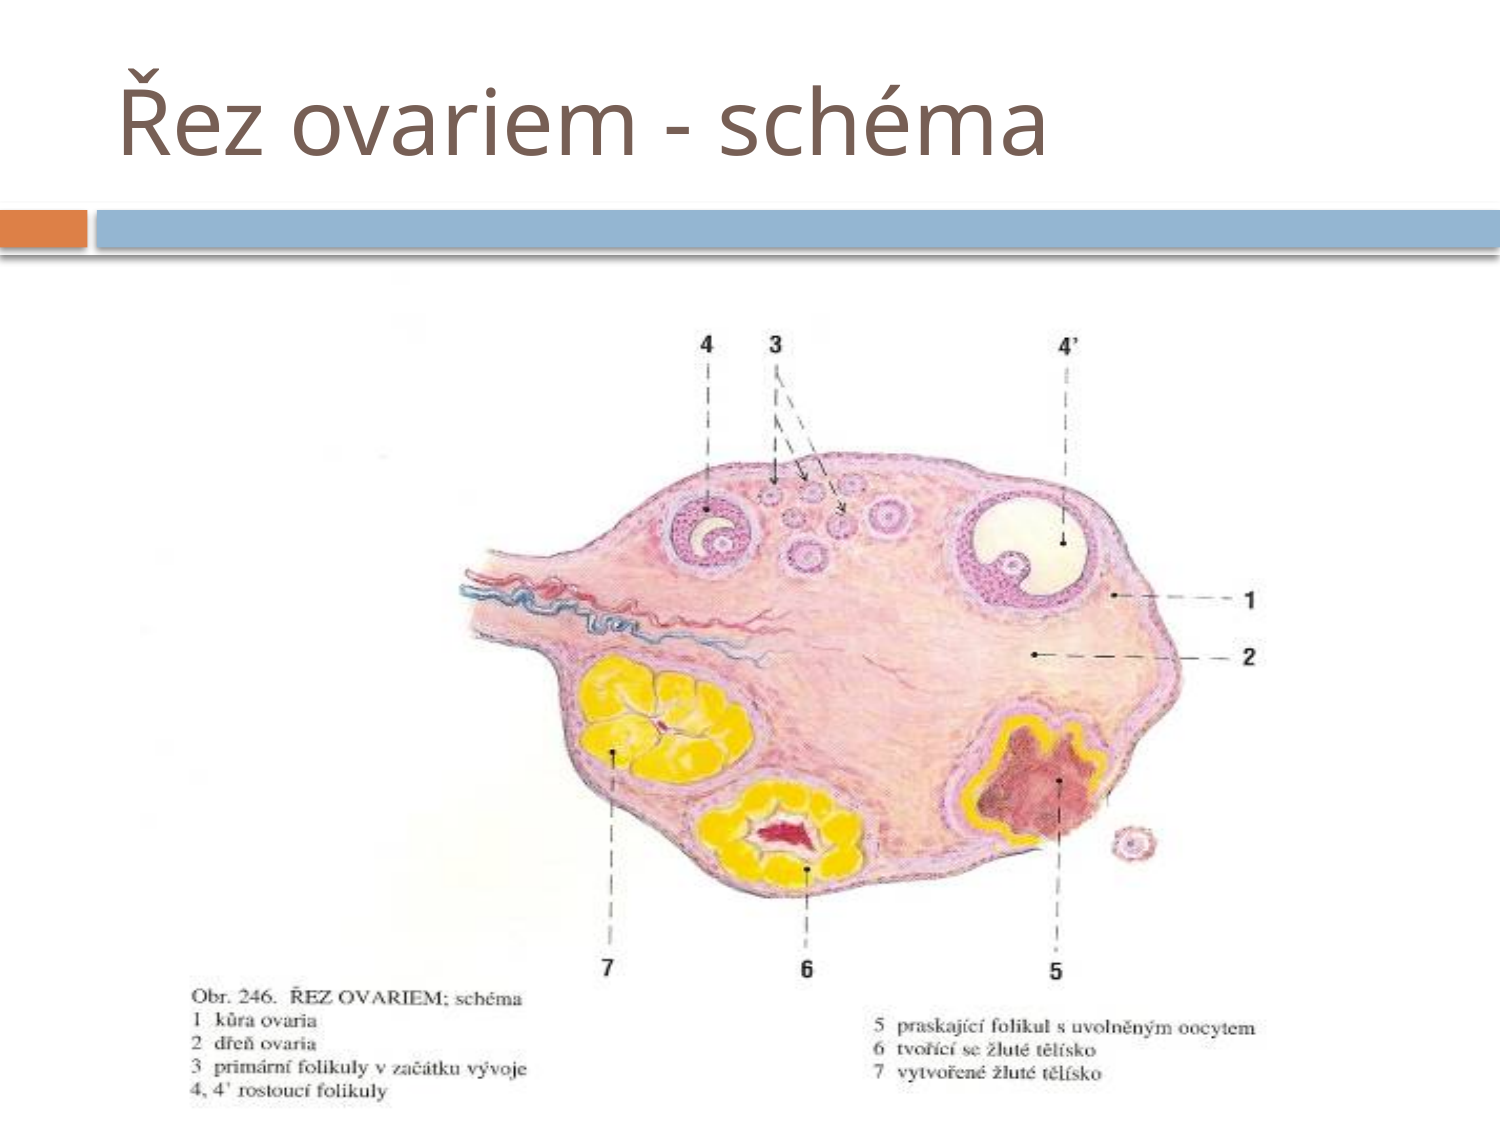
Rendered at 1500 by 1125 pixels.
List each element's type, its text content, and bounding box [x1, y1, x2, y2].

picture [140, 269, 1313, 1125]
title Řez ovariem - schéma [100, 37, 1438, 200]
